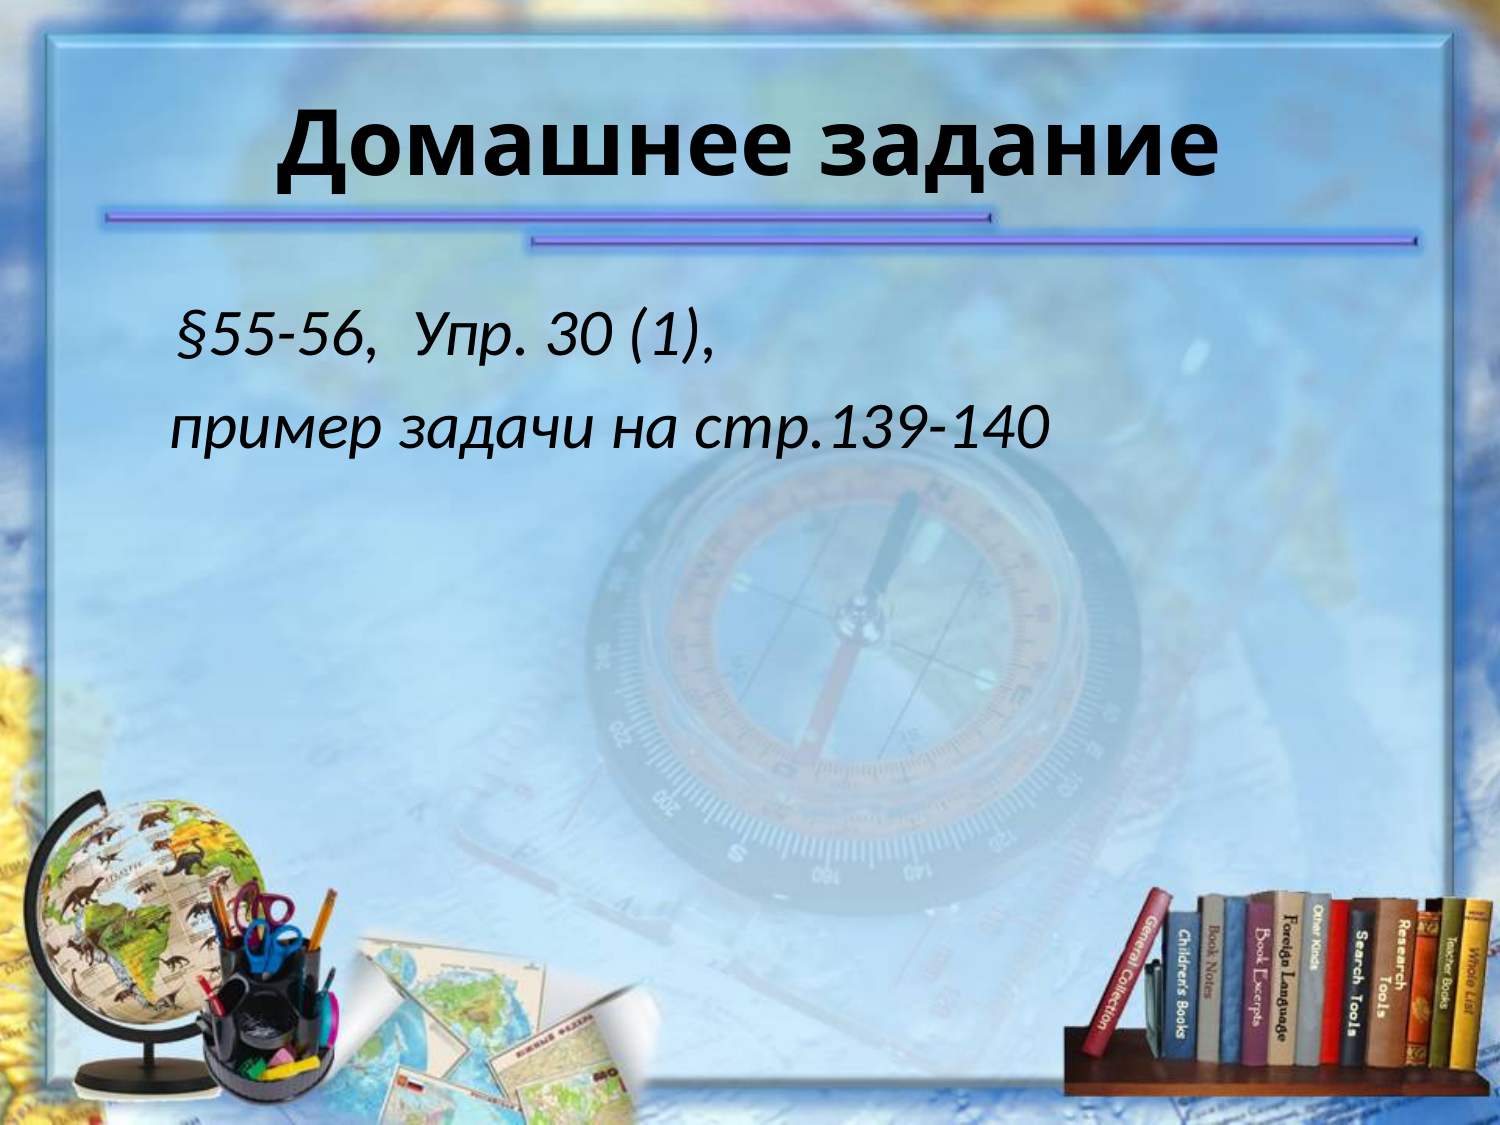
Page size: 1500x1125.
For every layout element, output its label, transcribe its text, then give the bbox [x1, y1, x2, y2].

title Домашнее задание [74, 44, 1426, 233]
picture [0, 0, 1500, 1125]
list §55-56, Упр. 30 (1), пример задачи на стр.139-140 [93, 281, 1444, 500]
